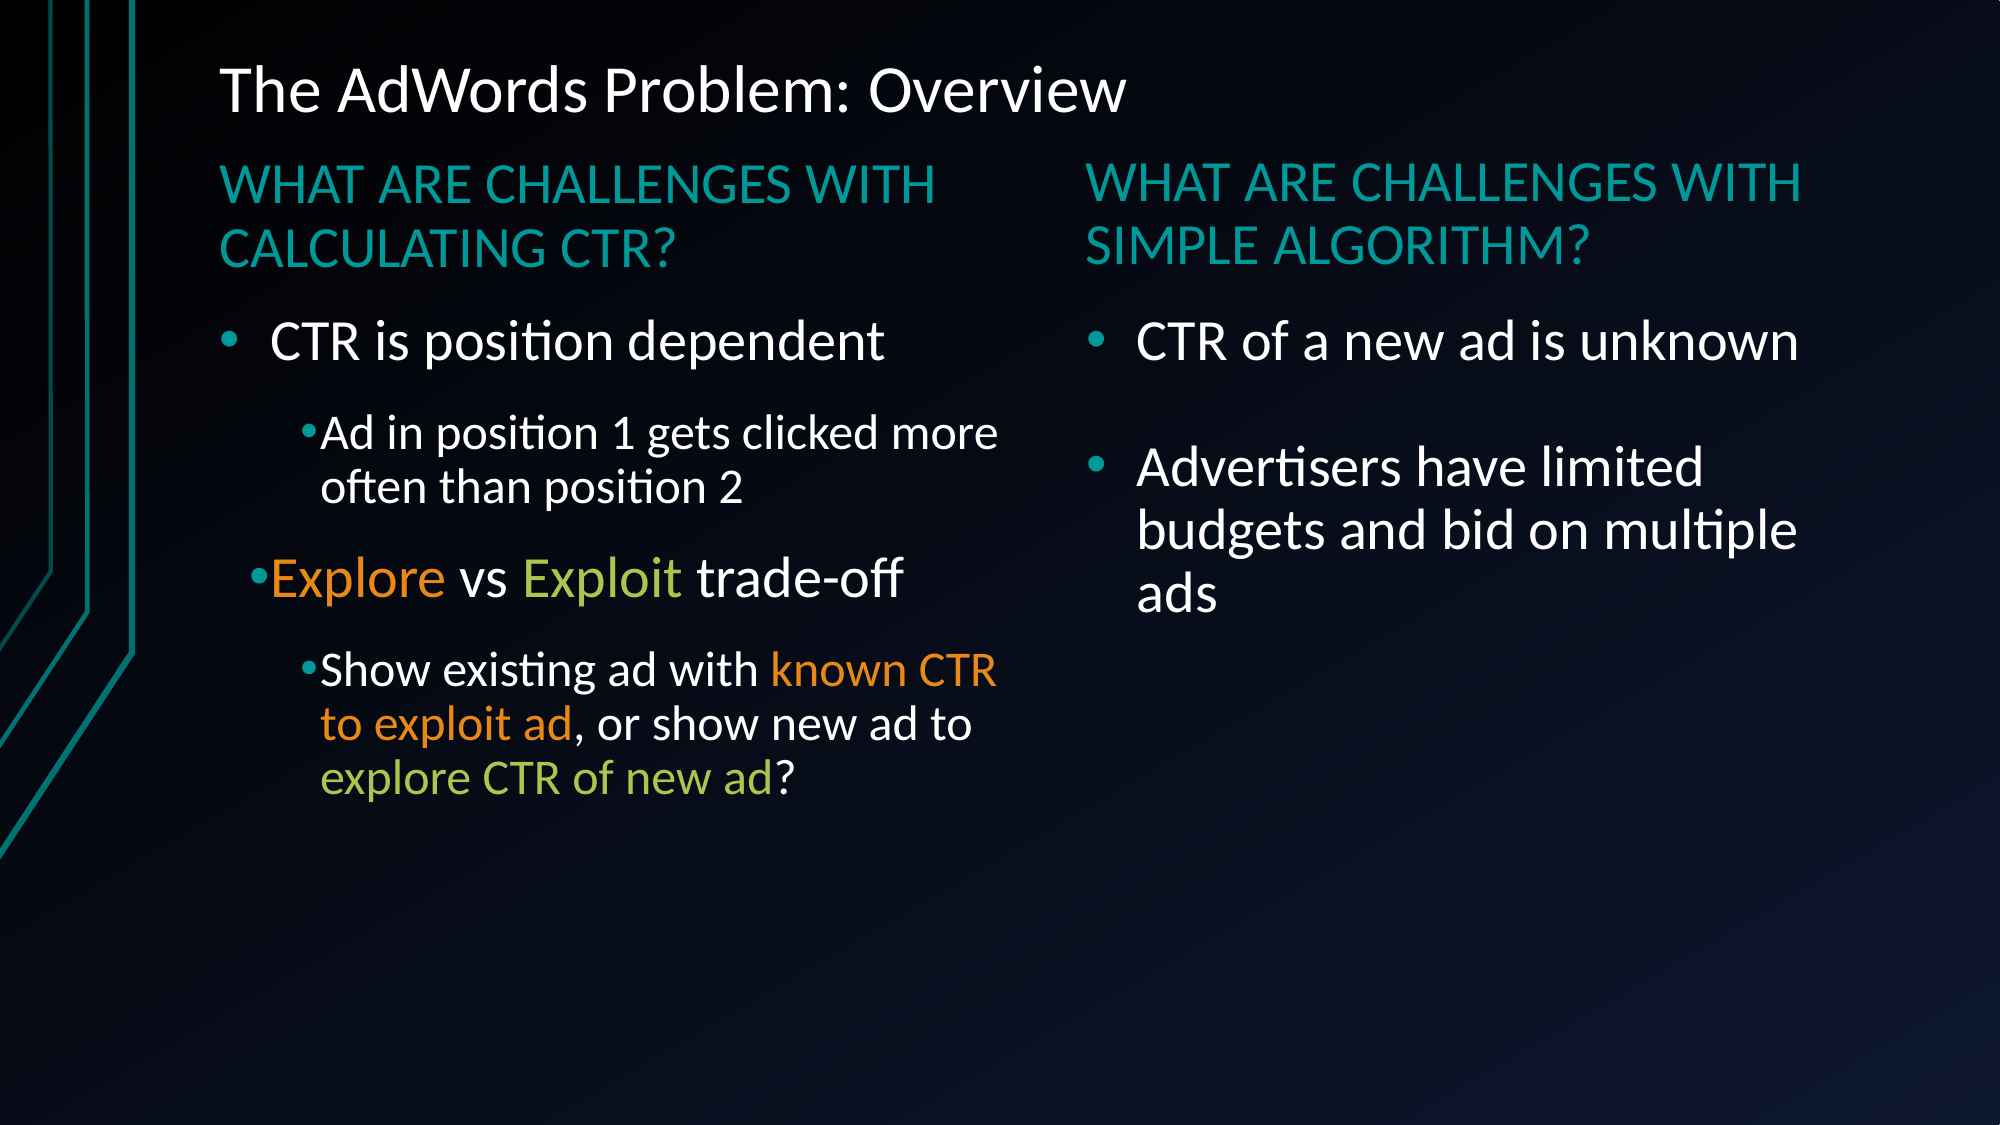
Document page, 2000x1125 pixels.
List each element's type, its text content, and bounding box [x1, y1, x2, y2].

list WHAT ARE CHALLENGES WITH SIMPLE ALGORITHM? [1065, 137, 1900, 288]
list CTR is position dependent Ad in position 1 gets clicked more often than position 2 Explore vs Exploit trade-off Show existing ad with known CTR to exploit ad, or show new ad to explore CTR of new ad? [199, 299, 1033, 1013]
list CTR of a new ad is unknown Advertisers have limited budgets and bid on multiple ads [1066, 299, 1900, 1013]
title The AdWords Problem: Overview [199, 45, 1900, 138]
list WHAT ARE CHALLENGES WITH CALCULATING CTR? [199, 143, 1034, 294]
